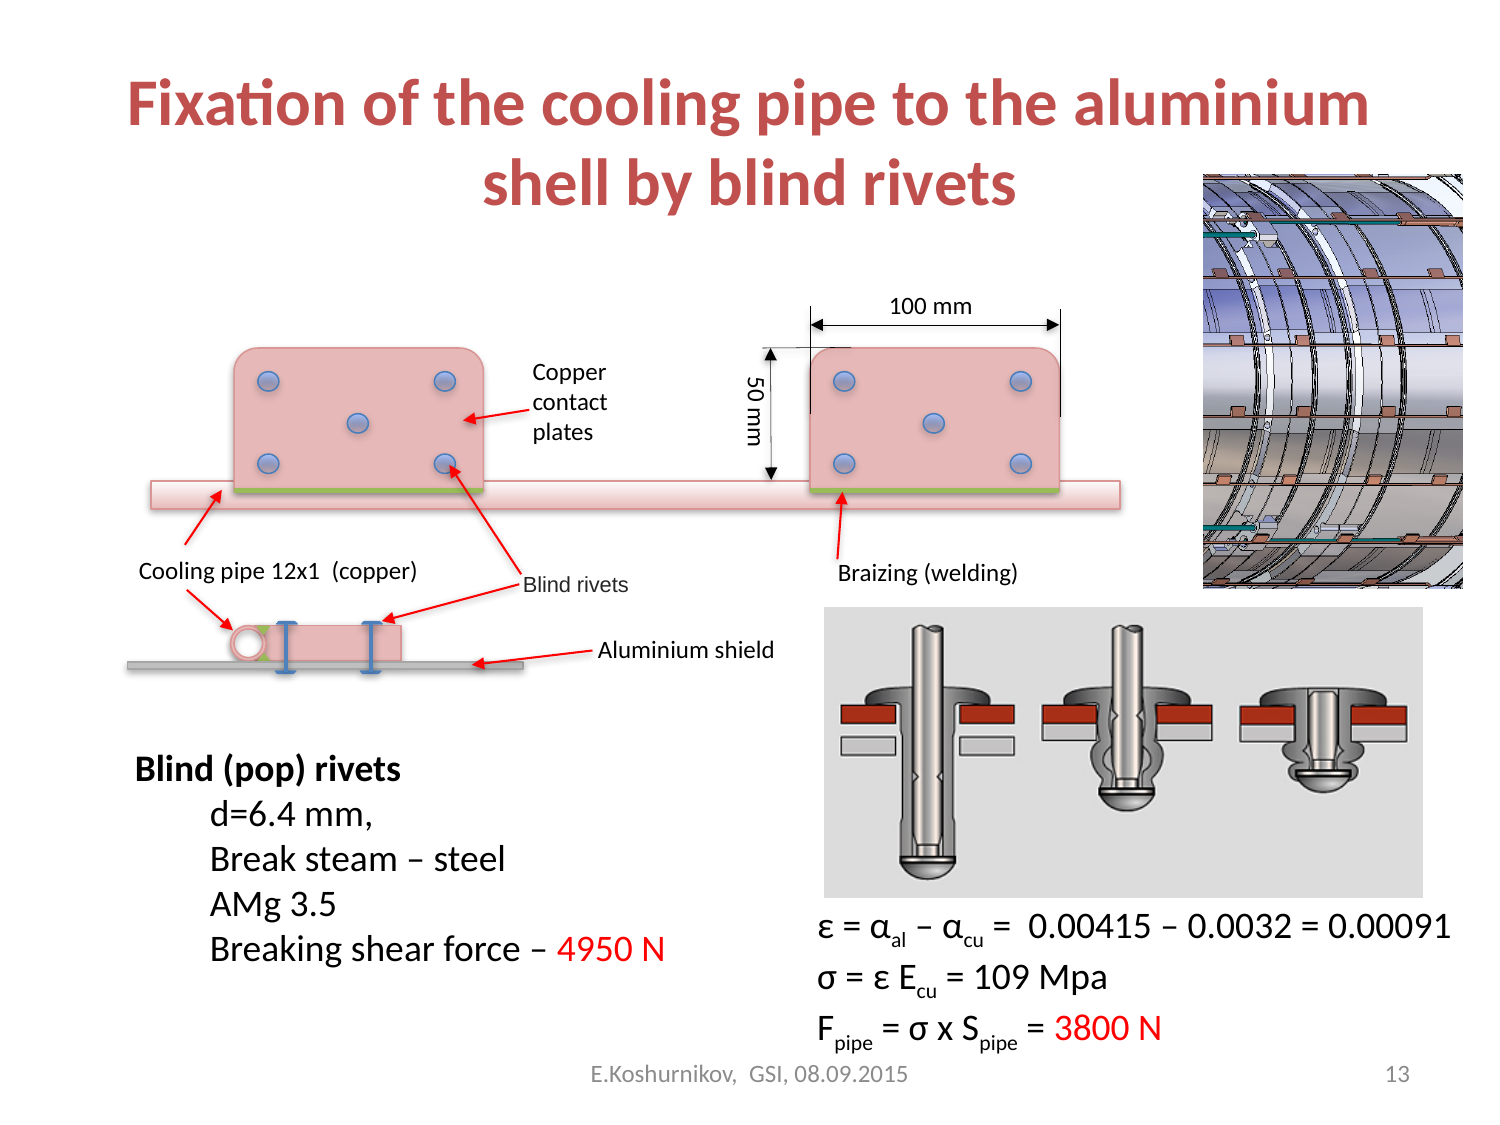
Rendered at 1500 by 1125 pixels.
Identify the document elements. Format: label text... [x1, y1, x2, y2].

slide_number 13 [1074, 1062, 1425, 1103]
picture [824, 607, 1424, 898]
text_box ε = αal – αcu = 0.00415 – 0.0032 = 0.00091 σ = ε Ecu = 109 Mpa Fpipe = σ x Spipe = 3800 N [785, 893, 1473, 1062]
text_box Blind (pop) rivets d=6.4 mm, Break steam – steel AMg 3.5 Breaking shear force – 4950 N [120, 736, 690, 1022]
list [1202, 174, 1464, 589]
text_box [123, 282, 1121, 678]
title Fixation of the cooling pipe to the aluminium shell by blind rivets [75, 45, 1425, 233]
footer E.Koshurnikov, GSI, 08.09.2015 [512, 1042, 988, 1103]
